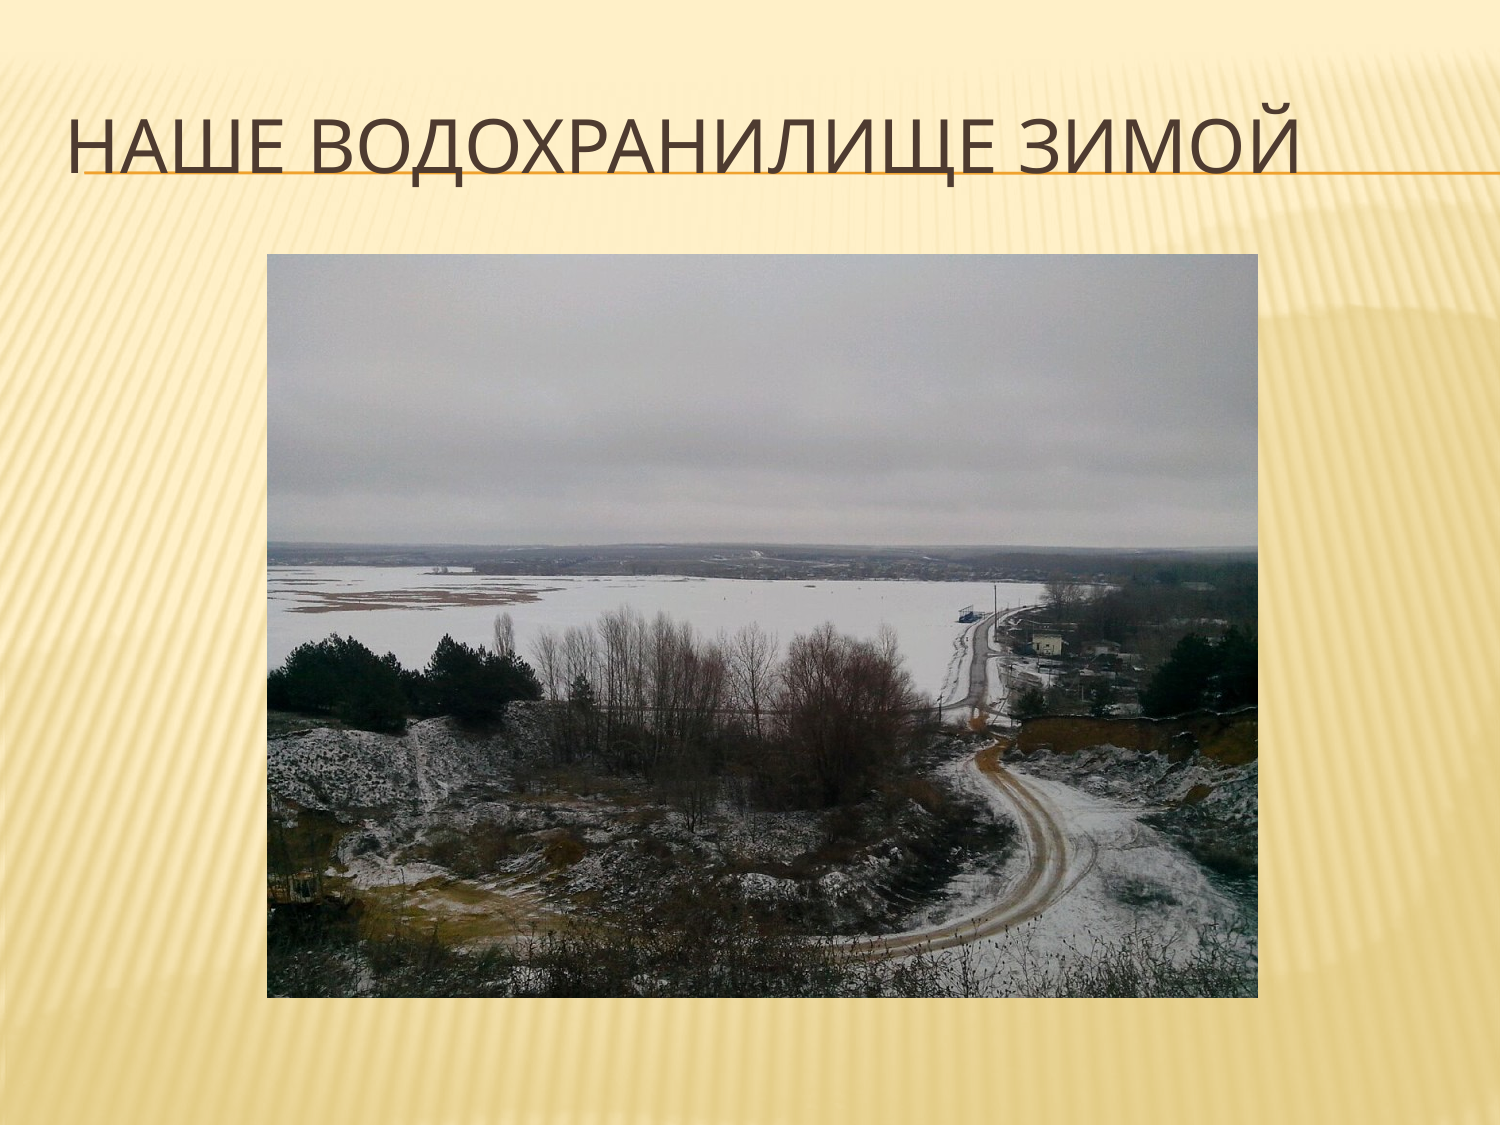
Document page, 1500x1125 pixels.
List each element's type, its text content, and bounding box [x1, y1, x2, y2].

title Наше водохранилище зимой [50, 75, 1475, 213]
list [267, 254, 1258, 998]
